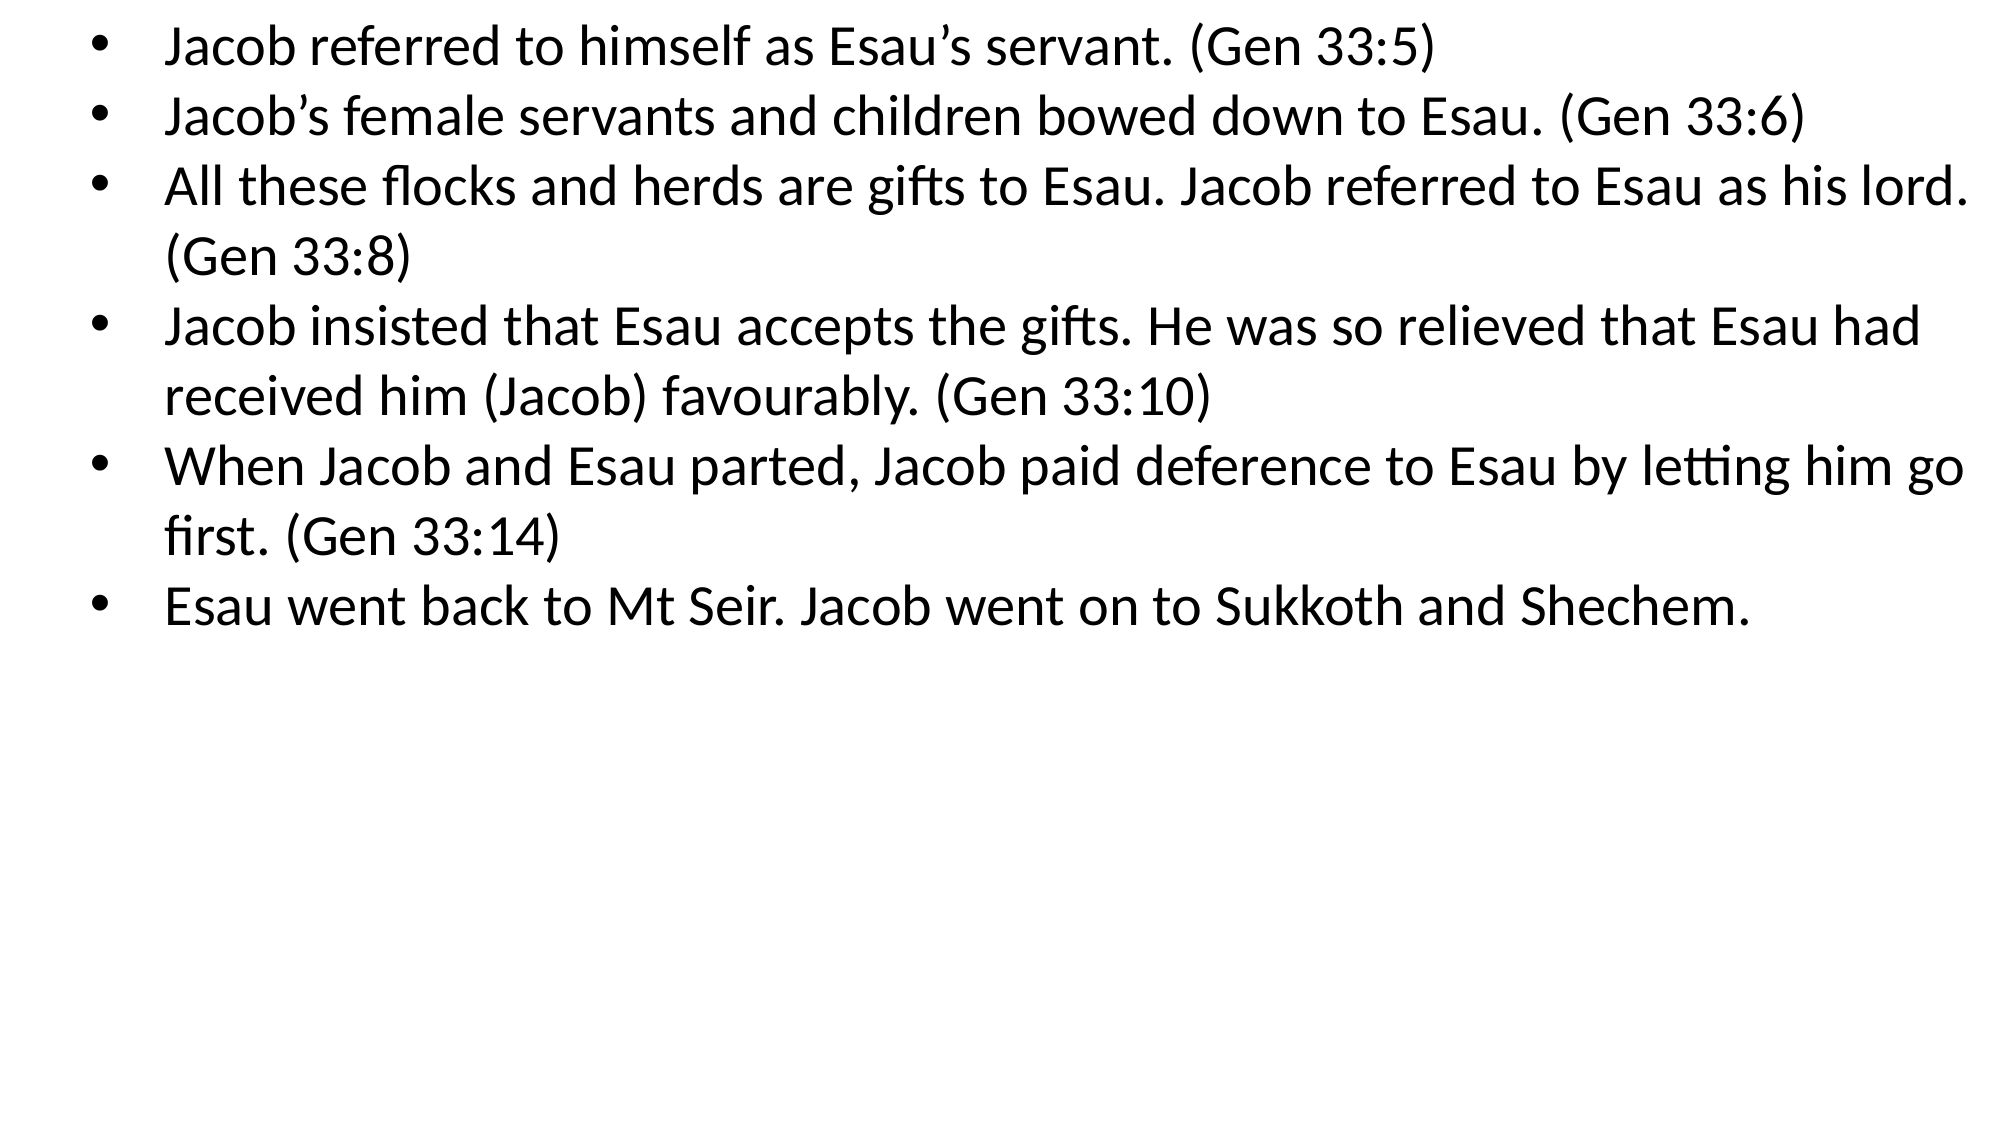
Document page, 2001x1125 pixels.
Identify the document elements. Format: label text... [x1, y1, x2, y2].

text_box Jacob referred to himself as Esau’s servant. (Gen 33:5) Jacob’s female servants and children bowed down to Esau. (Gen 33:6) All these flocks and herds are gifts to Esau. Jacob referred to Esau as his lord. (Gen 33:8) Jacob insisted that Esau accepts the gifts. He was so relieved that Esau had received him (Jacob) favourably. (Gen 33:10) When Jacob and Esau parted, Jacob paid deference to Esau by letting him go first. (Gen 33:14) Esau went back to Mt Seir. Jacob went on to Sukkoth and Shechem. [0, 0, 2000, 645]
